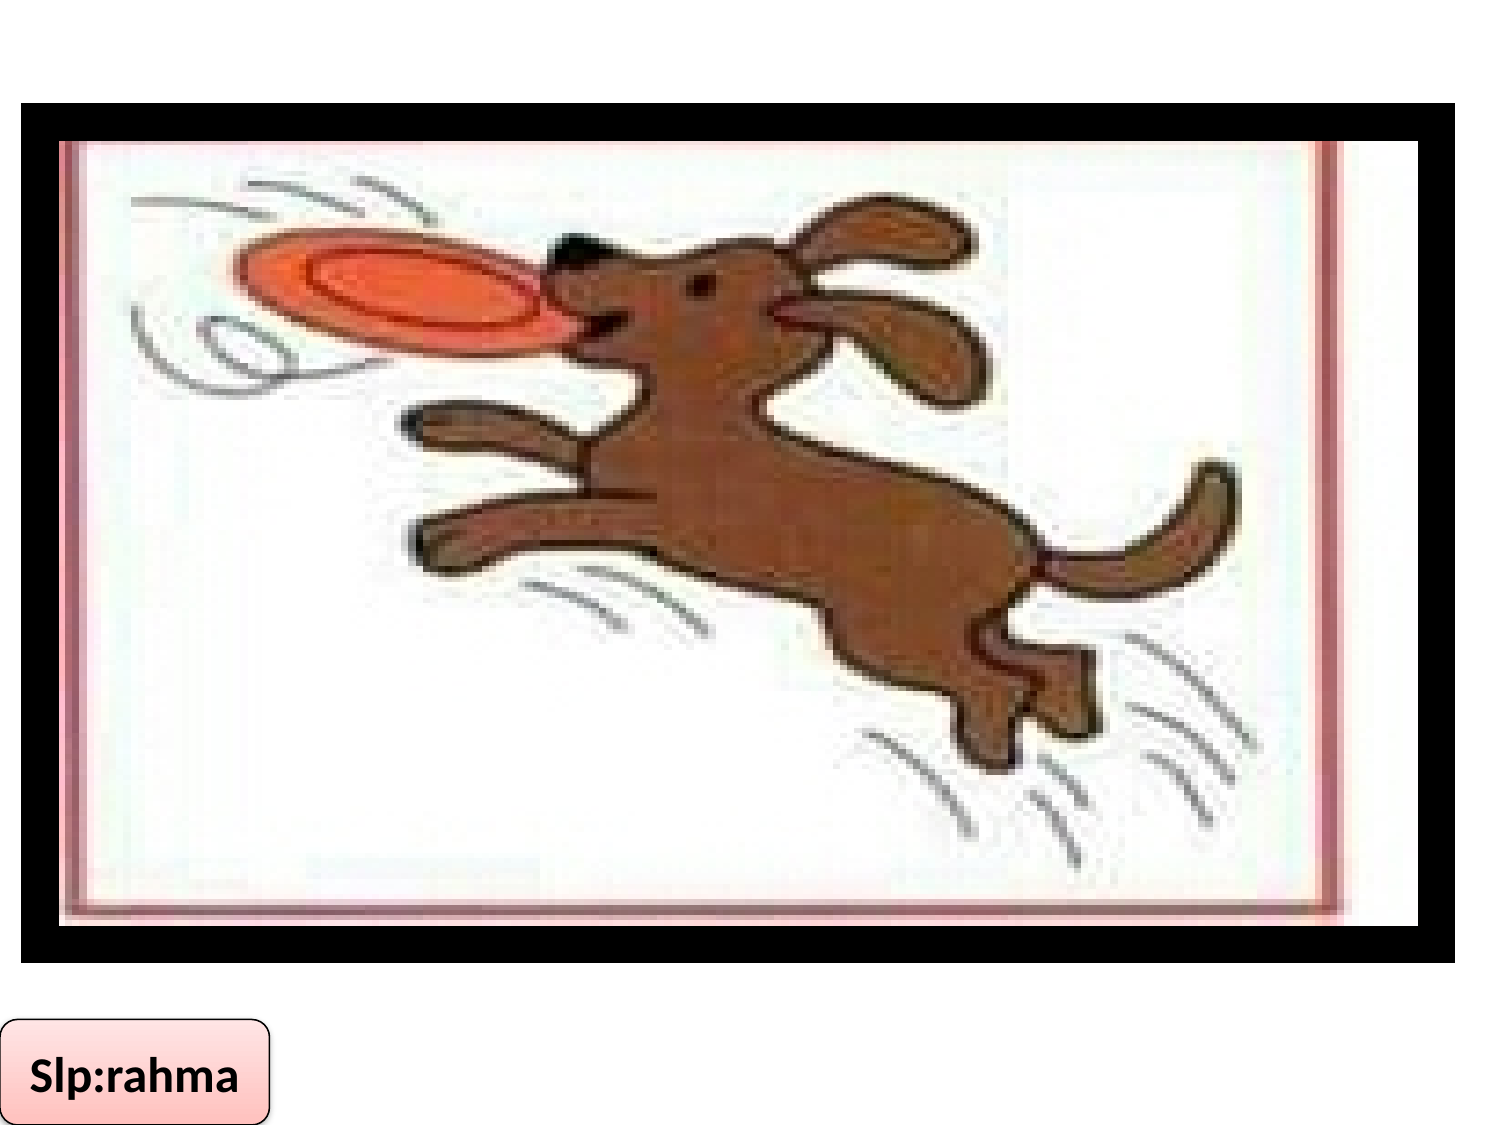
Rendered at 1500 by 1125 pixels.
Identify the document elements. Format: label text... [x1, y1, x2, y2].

picture [58, 140, 1419, 926]
text_box Slp:rahma [0, 1018, 271, 1125]
